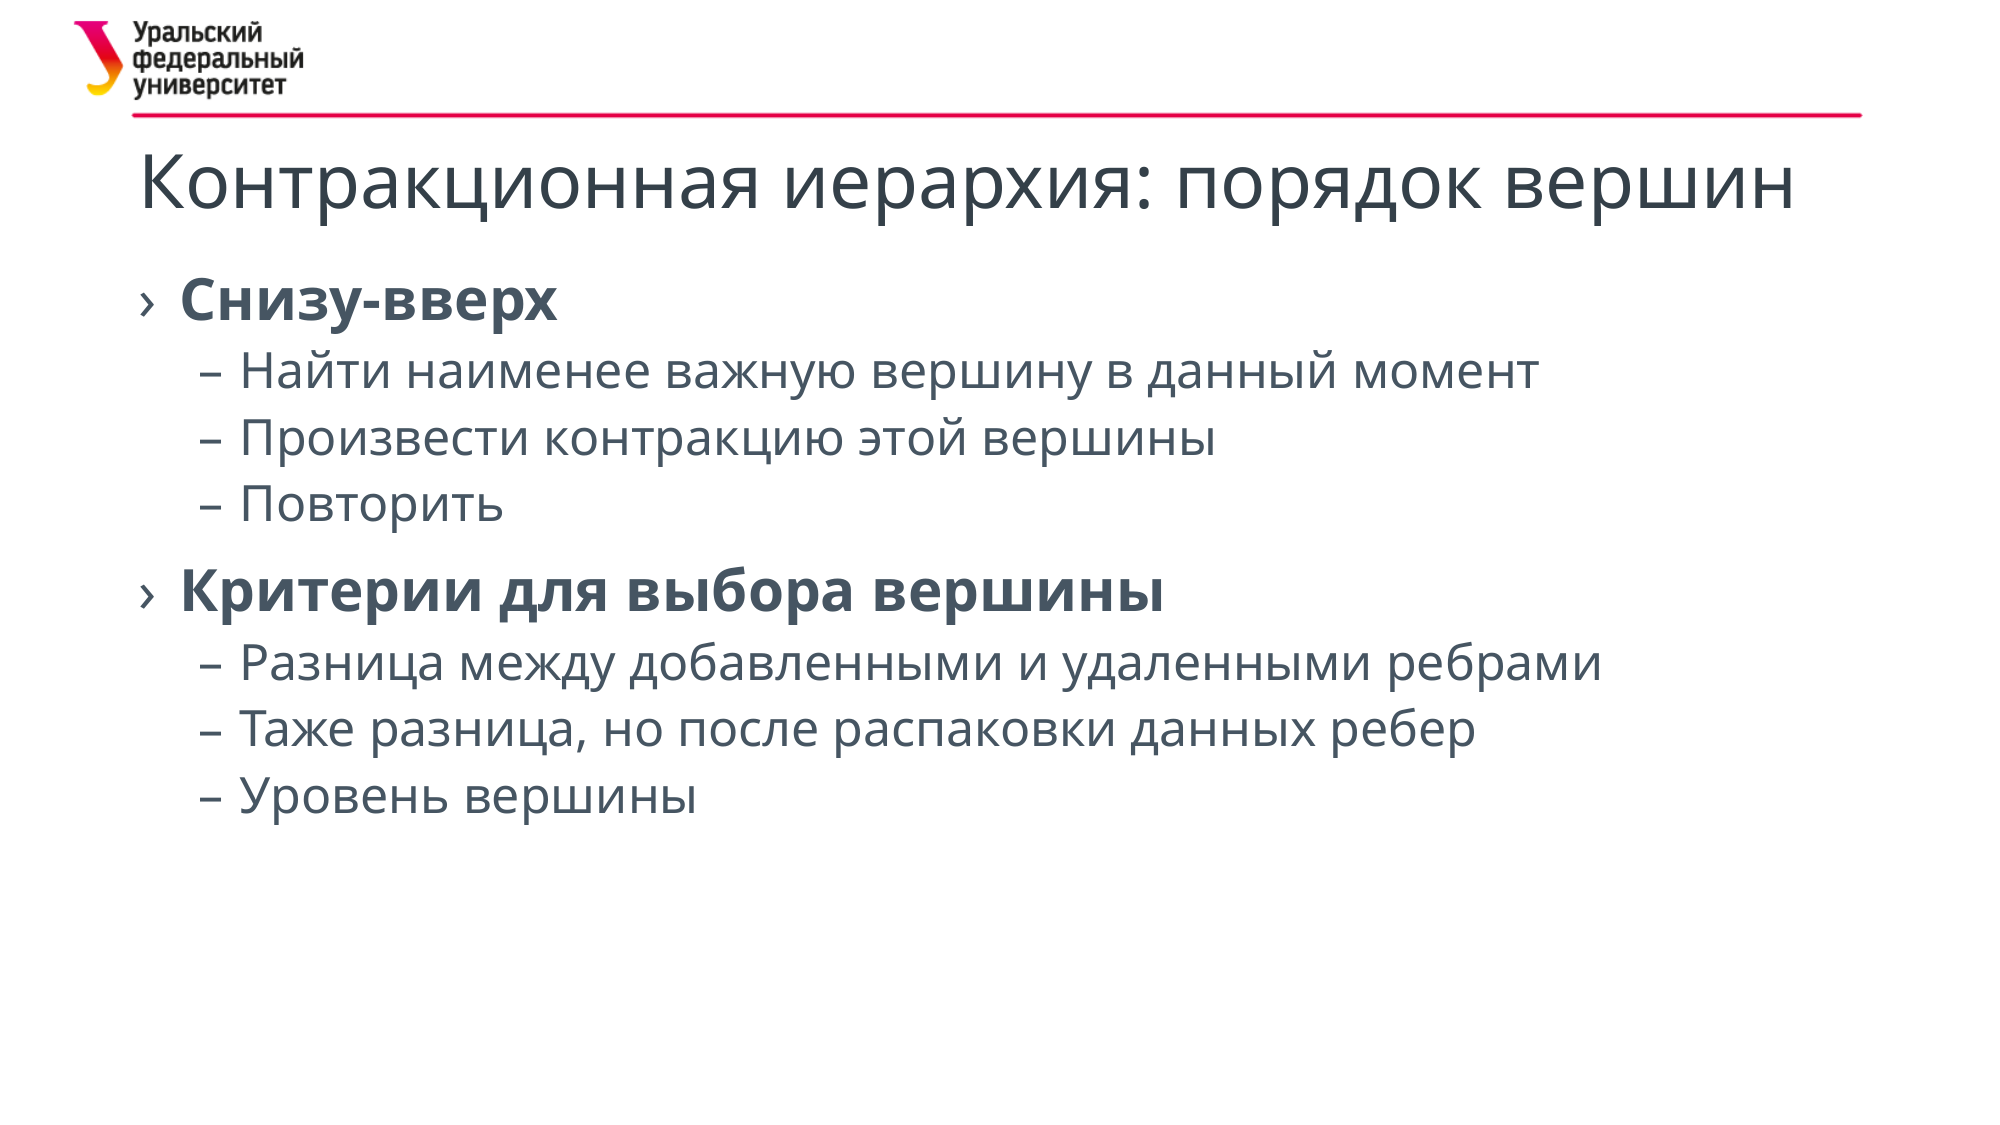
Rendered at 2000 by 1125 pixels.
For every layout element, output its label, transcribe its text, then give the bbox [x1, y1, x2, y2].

picture [18, 0, 1863, 126]
list Снизу-вверх Найти наименее важную вершину в данный момент Произвести контракцию этой вершины Повторить Критерии для выбора вершины Разница между добавленными и удаленными ребрами Таже разница, но после распаковки данных ребер Уровень вершины [124, 262, 1867, 1013]
title Контракционная иерархия: порядок вершин [124, 113, 1867, 233]
